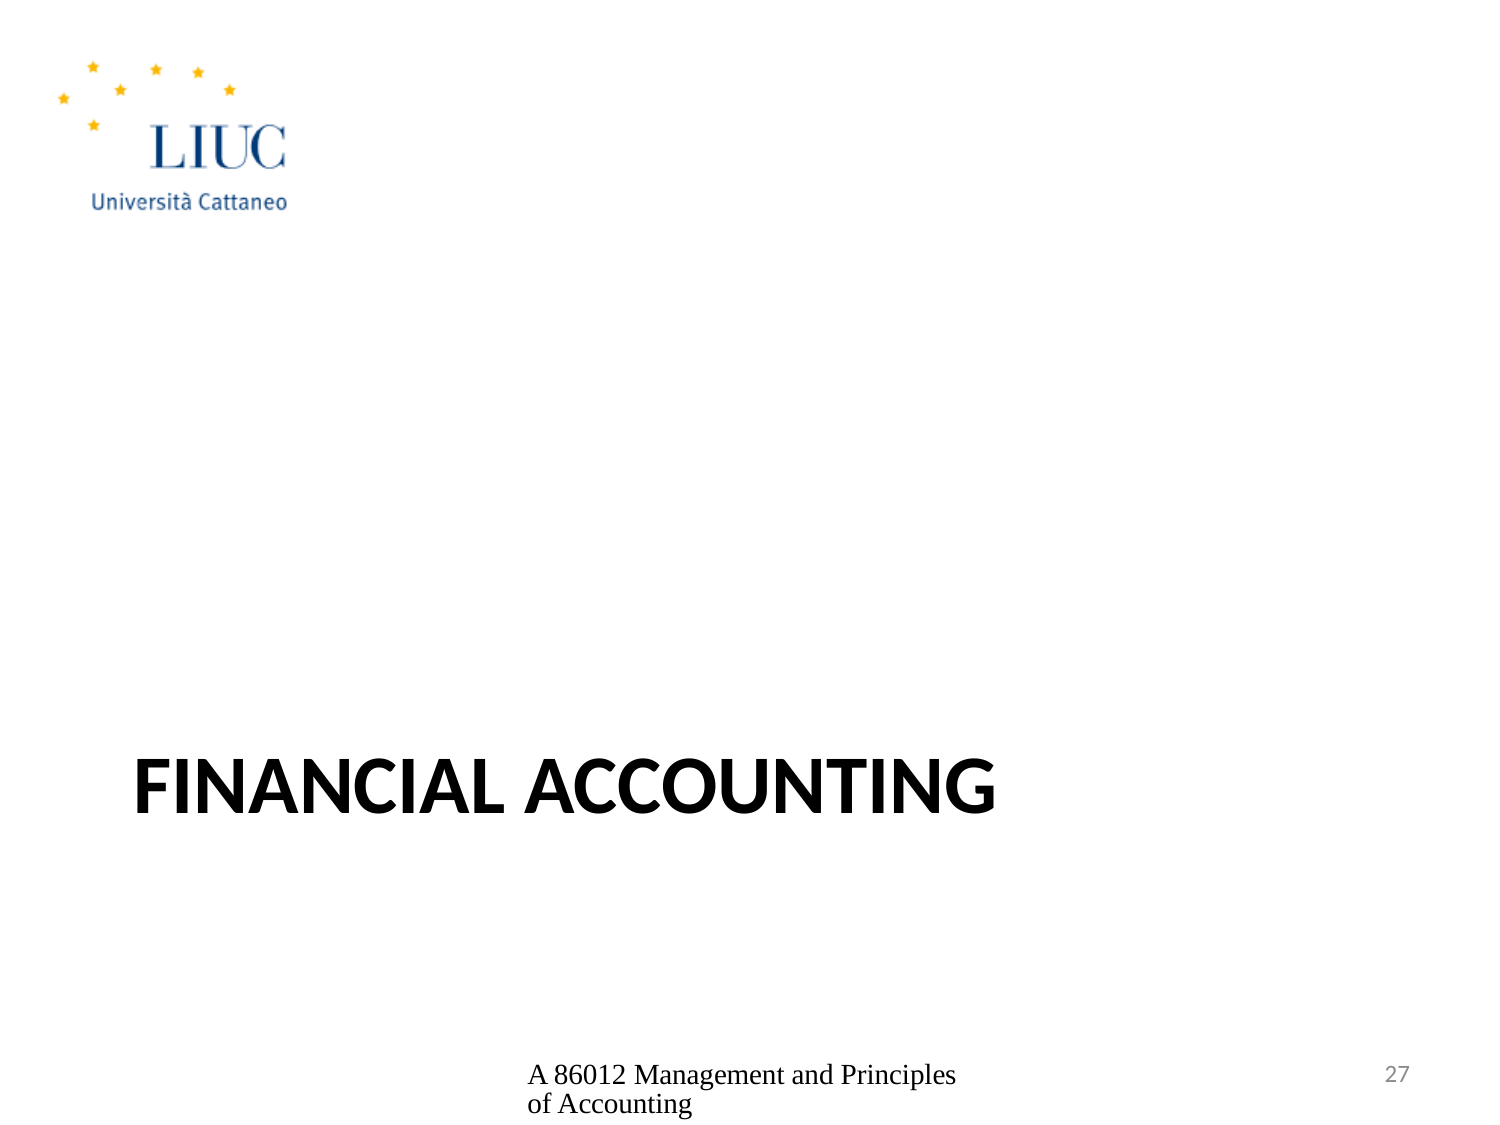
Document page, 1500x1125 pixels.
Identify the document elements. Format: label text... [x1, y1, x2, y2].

title financial accounting [118, 722, 1394, 947]
footer A 86012 Management and Principles of Accounting [512, 1042, 988, 1103]
slide_number 27 [1074, 1042, 1425, 1103]
picture [35, 38, 311, 230]
